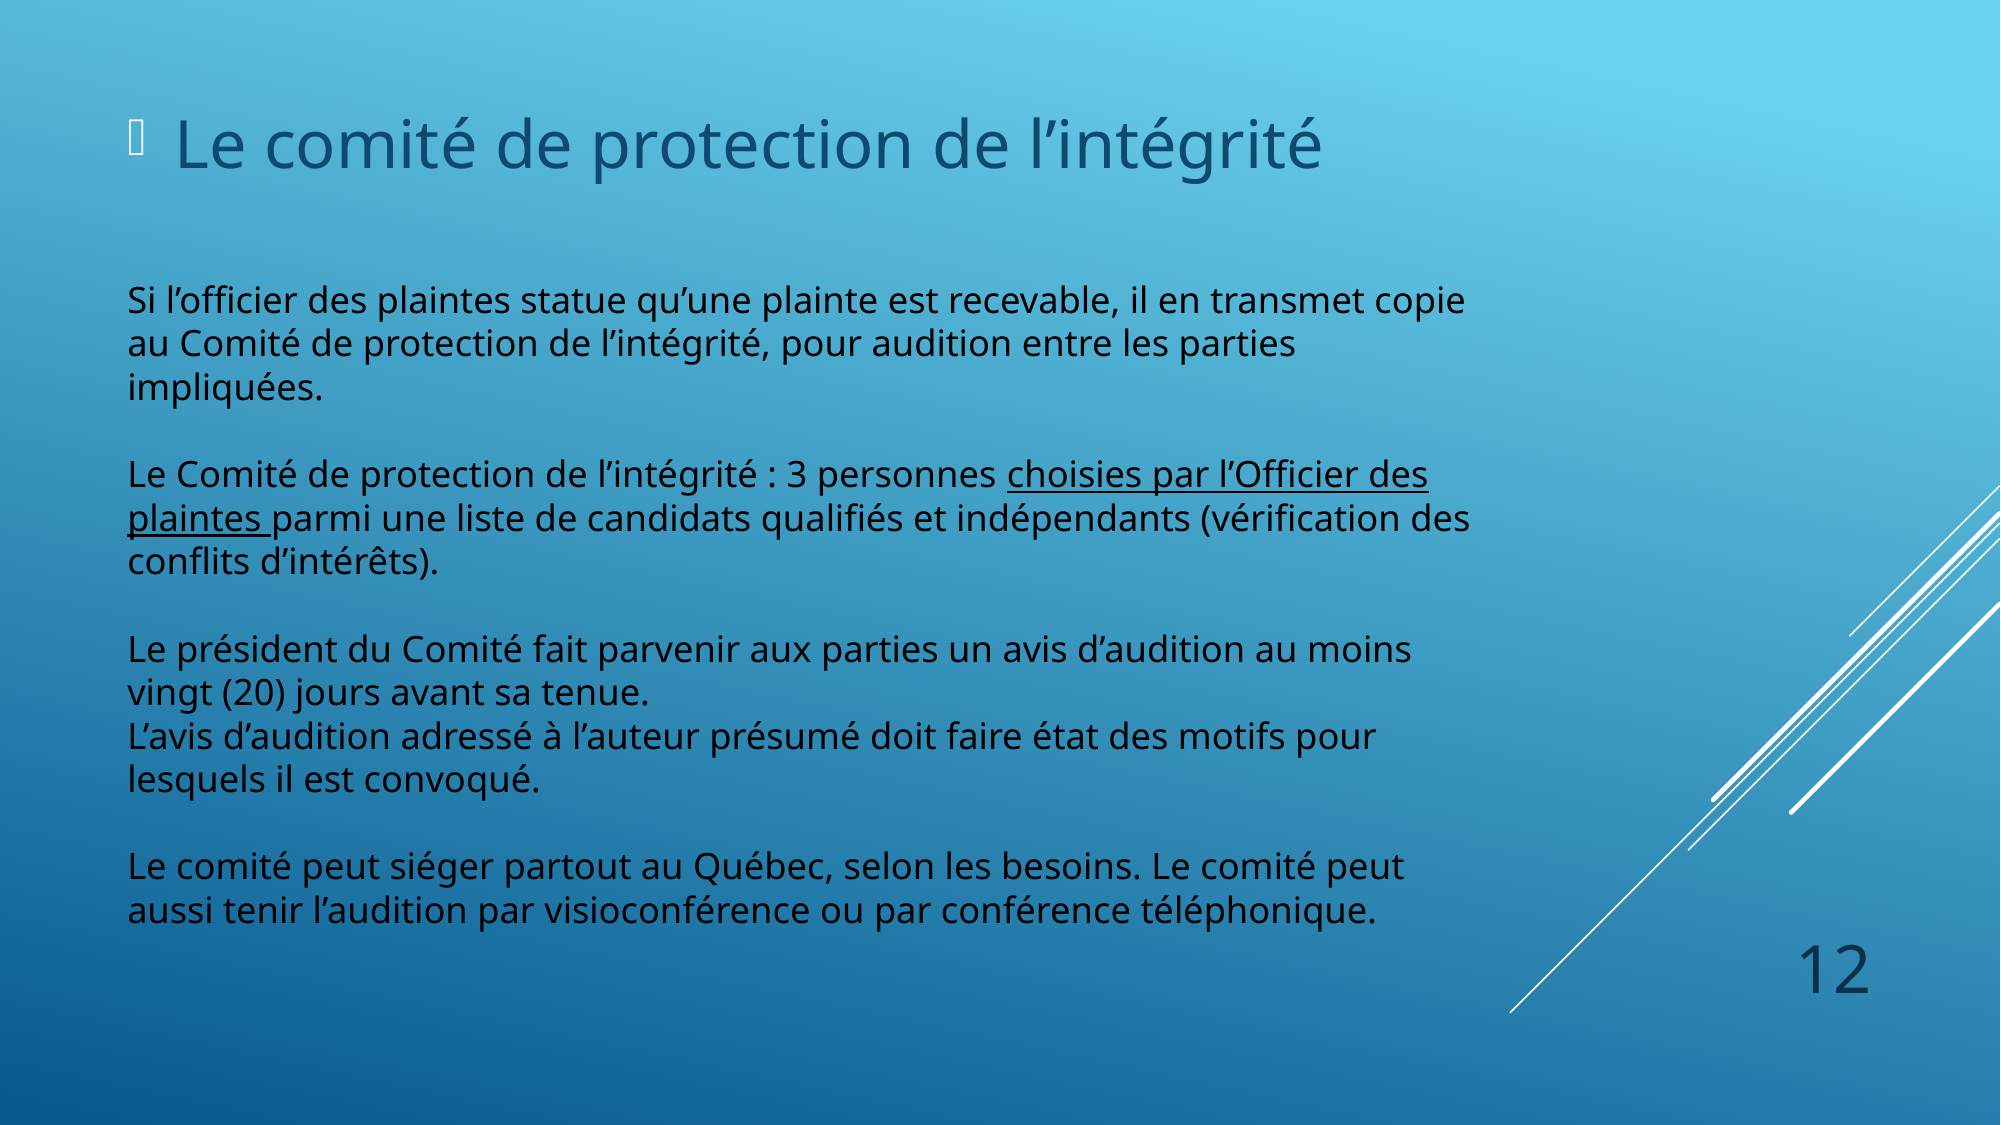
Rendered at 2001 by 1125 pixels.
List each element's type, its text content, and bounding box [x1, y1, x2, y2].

slide_number 12 [1700, 915, 1888, 1025]
list Le comité de protection de l’intégrité [112, 71, 1513, 214]
title Si l’officier des plaintes statue qu’une plainte est recevable, il en transmet copie au Comité de protection de l’intégrité, pour audition entre les parties impliquées. Le Comité de protection de l’intégrité : 3 personnes choisies par l’Officier des plaintes parmi une liste de candidats qualifiés et indépendants (vérification des conflits d’intérêts). Le président du Comité fait parvenir aux parties un avis d’audition au moins vingt (20) jours avant sa tenue. L’avis d’audition adressé à l’auteur présumé doit faire état des motifs pour lesquels il est convoqué. Le comité peut siéger partout au Québec, selon les besoins. Le comité peut aussi tenir l’audition par visioconférence ou par conférence téléphonique. [112, 230, 1513, 984]
